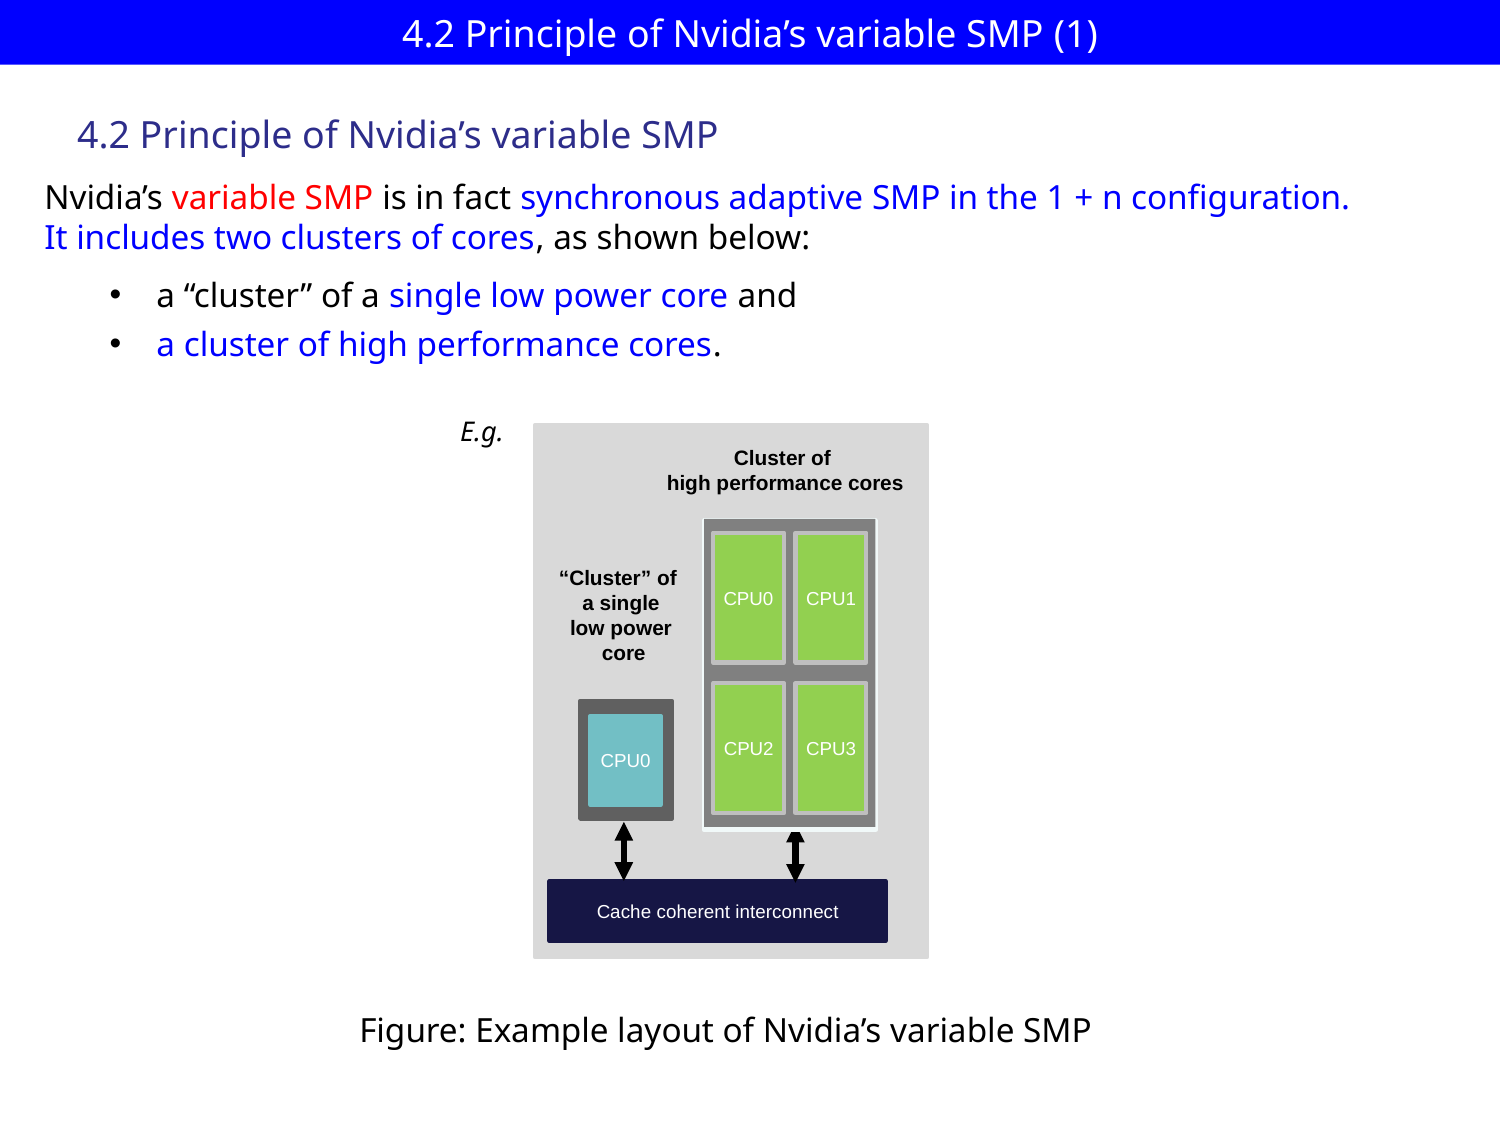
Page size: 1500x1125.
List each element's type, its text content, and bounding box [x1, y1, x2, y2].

text_box [533, 423, 929, 959]
text_box “Cluster” of a single low power core [544, 557, 698, 672]
text_box a “cluster” of a single low power core and a cluster of high performance cores. [94, 267, 813, 371]
text_box CPU0 [711, 531, 786, 665]
text_box Nvidia’s variable SMP is in fact synchronous adaptive SMP in the 1 + n configuration. It includes two clusters of cores, as shown below: [29, 168, 1489, 264]
text_box CPU0 [588, 714, 663, 807]
text_box [702, 518, 793, 832]
text_box [578, 699, 674, 821]
text_box Cache coherent interconnect [547, 879, 888, 943]
text_box 4.2 Principle of Nvidia’s variable SMP [62, 103, 735, 164]
text_box [797, 518, 878, 832]
text_box Cluster of high performance cores [652, 437, 919, 502]
text_box CPU1 [793, 531, 868, 665]
title 4.2 Principle of Nvidia’s variable SMP (1) [0, 0, 1500, 65]
text_box E.g. [445, 406, 519, 455]
text_box Figure: Example layout of Nvidia’s variable SMP [344, 1001, 1108, 1057]
text_box [704, 518, 876, 827]
text_box CPU2 [711, 681, 786, 815]
text_box CPU3 [793, 681, 868, 815]
